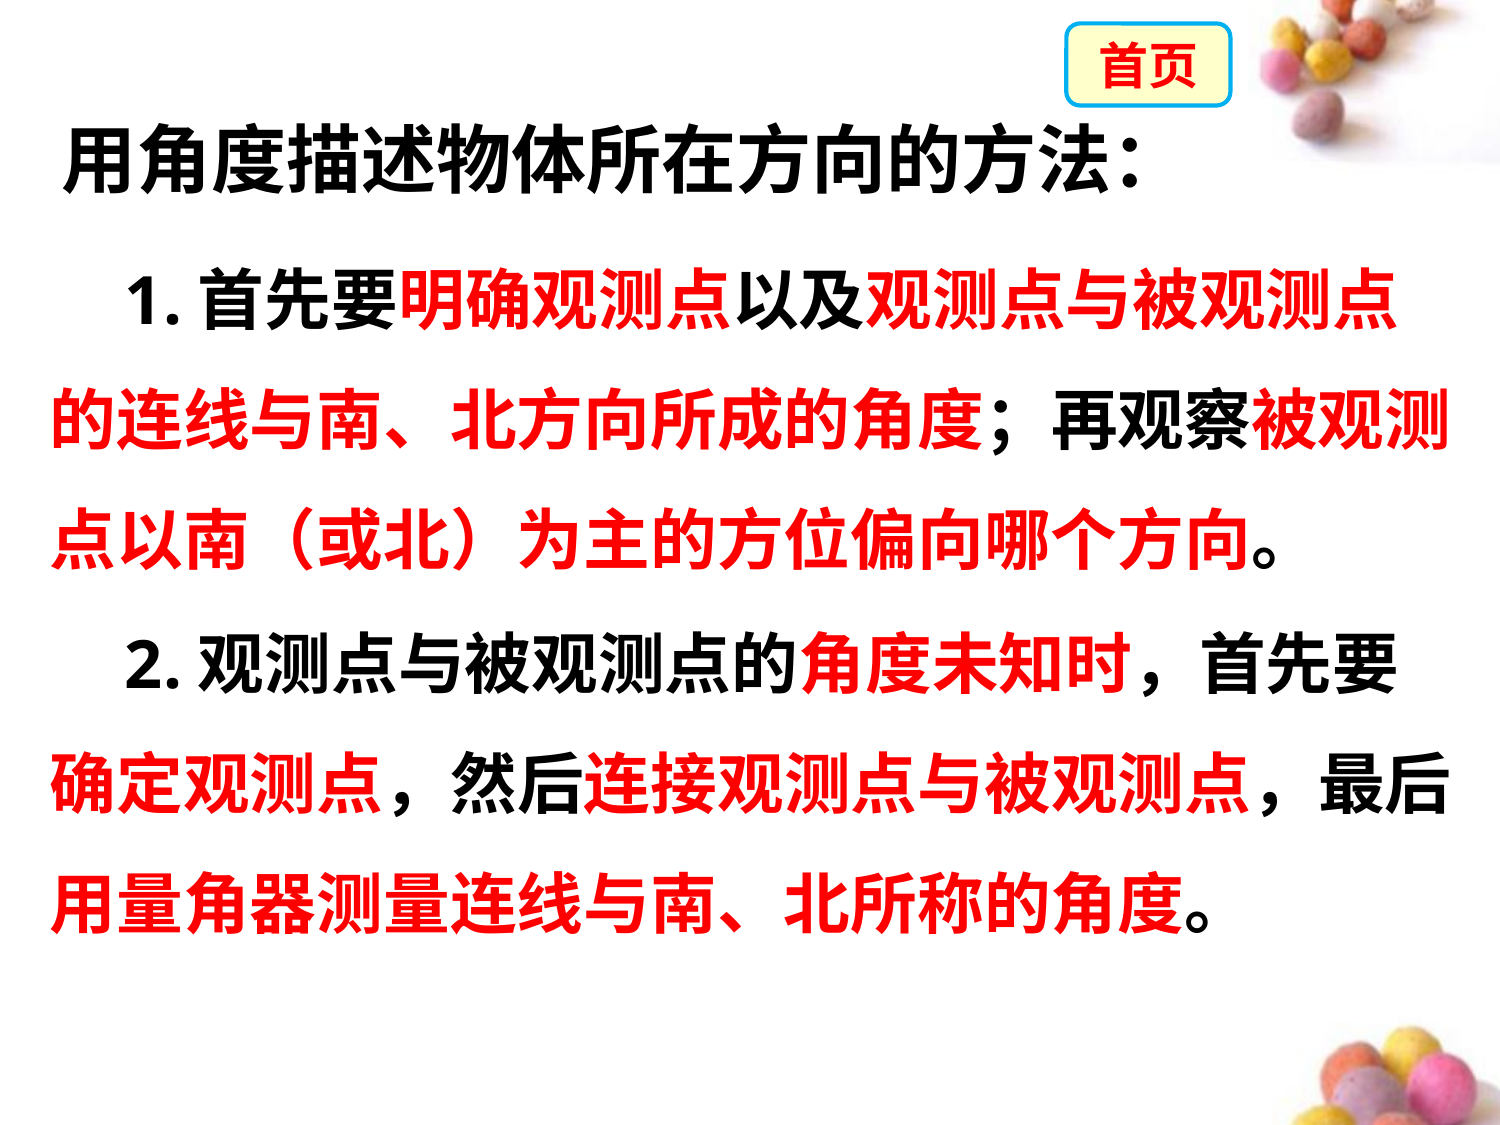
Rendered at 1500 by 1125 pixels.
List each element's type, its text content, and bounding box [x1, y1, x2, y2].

text_box 1.首先要明确观测点以及观测点与被观测点的连线与南、北方向所成的角度；再观察被观测点以南（或北）为主的方位偏向哪个方向。 [35, 210, 1477, 574]
picture [0, 0, 1500, 1125]
text_box 用角度描述物体所在方向的方法： [46, 105, 1196, 210]
text_box 2.观测点与被观测点的角度未知时，首先要确定观测点，然后连接观测点与被观测点，最后用量角器测量连线与南、北所称的角度。 [35, 574, 1477, 949]
text_box 首页 [1064, 21, 1233, 108]
